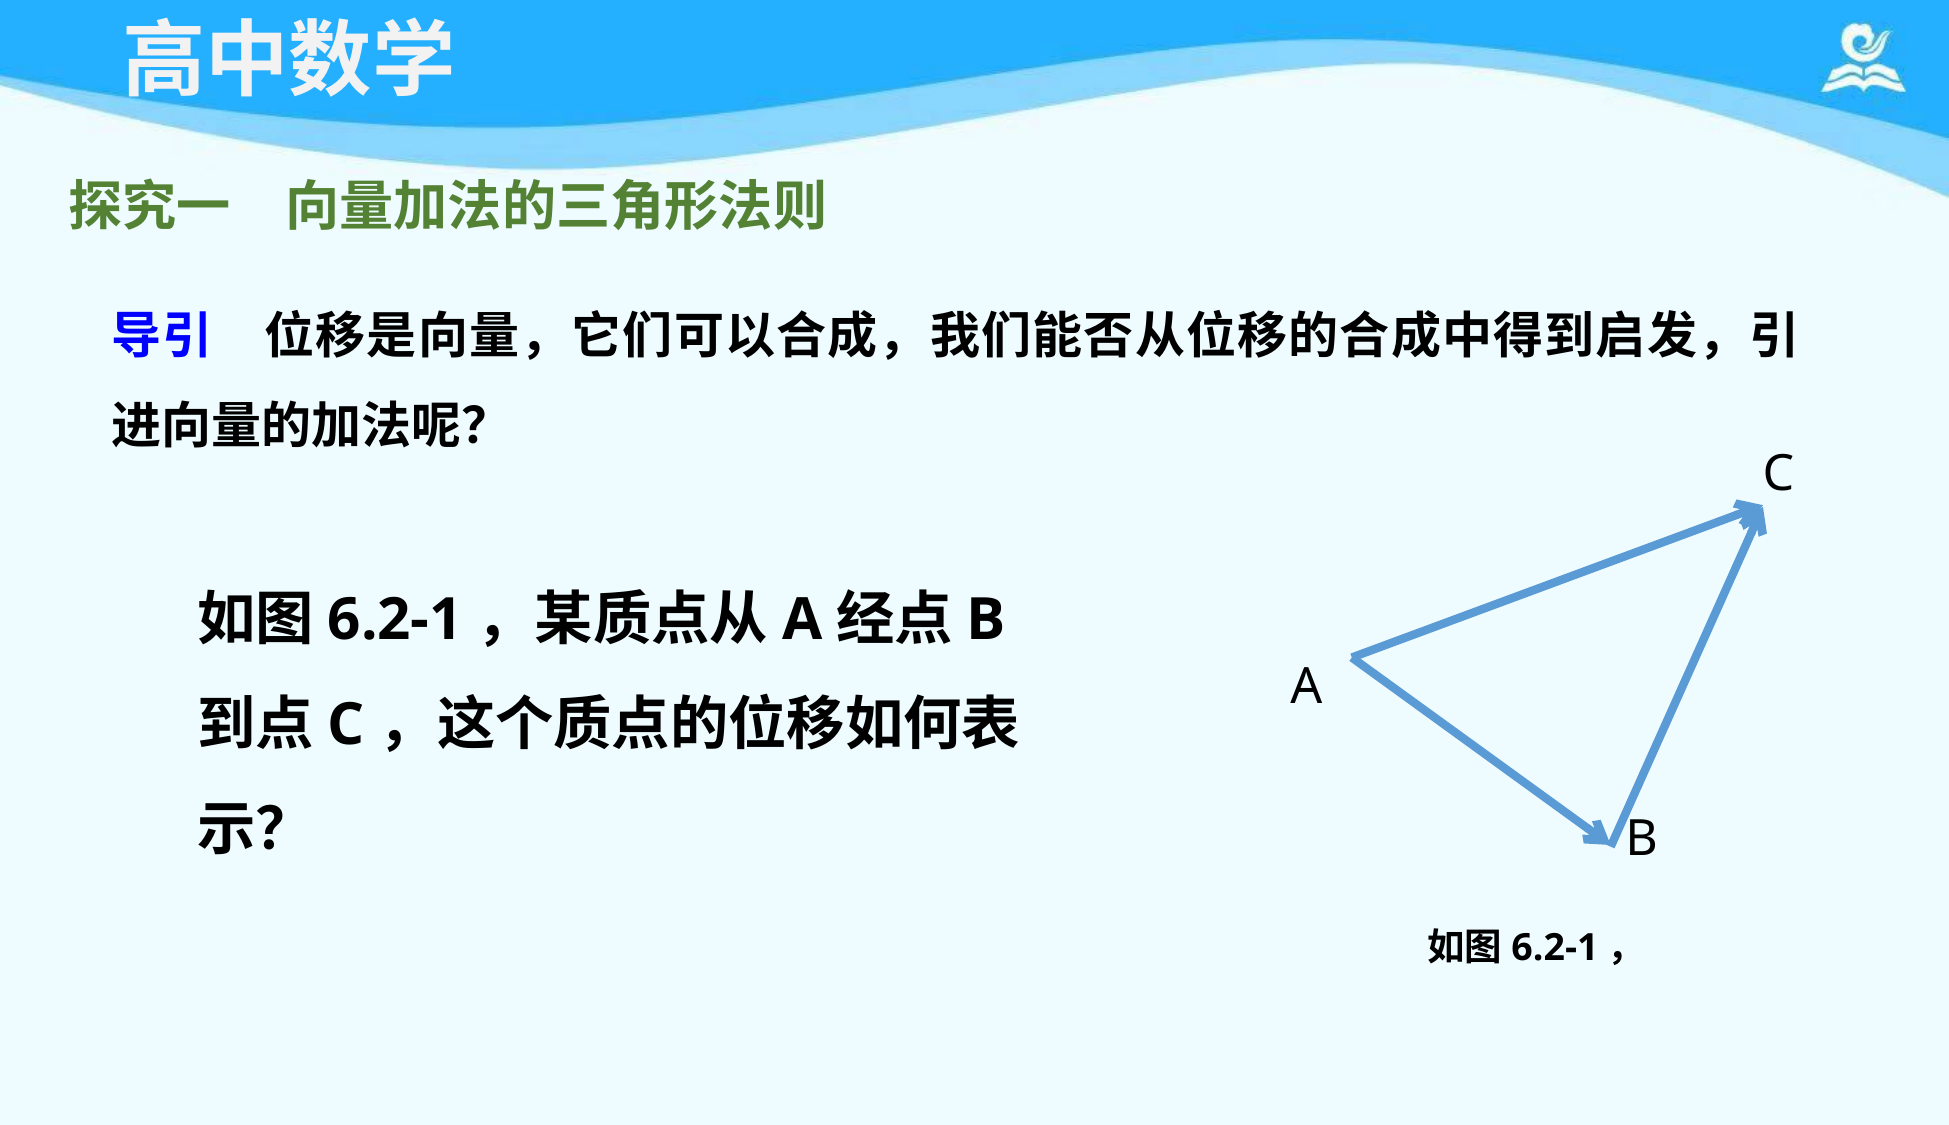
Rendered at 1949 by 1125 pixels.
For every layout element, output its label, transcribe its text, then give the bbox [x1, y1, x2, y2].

text_box 导引 位移是向量，它们可以合成，我们能否从位移的合成中得到启发，引进向量的加法呢？ [96, 266, 1816, 461]
text_box 如图6.2-1， [1412, 915, 1763, 976]
text_box B [1610, 798, 1748, 873]
text_box A [1275, 645, 1351, 721]
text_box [1516, 600, 1857, 753]
text_box 如图6.2-1，某质点从A经点B到点C，这个质点的位移如何表示？ [182, 539, 1081, 869]
text_box C [1747, 433, 1885, 509]
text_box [1351, 658, 1611, 846]
text_box 探究一 向量加法的三角形法则 [53, 164, 843, 244]
picture [0, 0, 1949, 1125]
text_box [1351, 505, 1763, 658]
